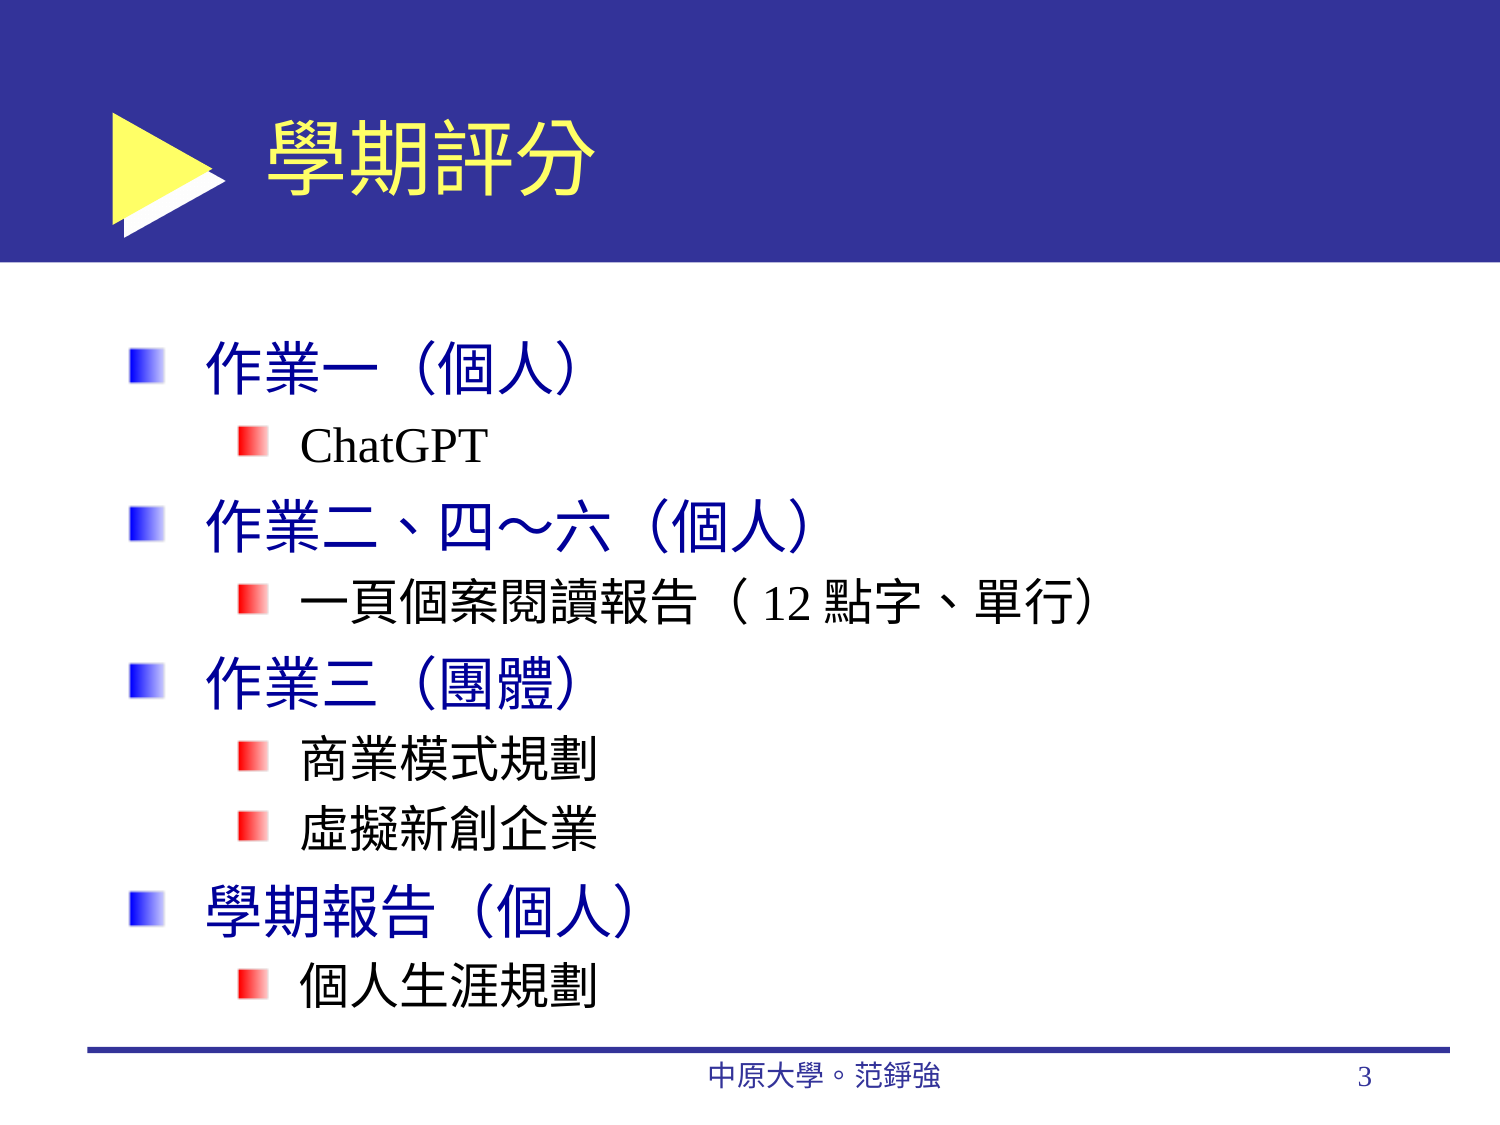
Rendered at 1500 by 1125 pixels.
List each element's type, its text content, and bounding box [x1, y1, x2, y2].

picture [236, 967, 272, 1003]
picture [236, 809, 272, 845]
picture [127, 346, 169, 388]
picture [127, 504, 169, 546]
list 作業一（個人） ChatGPT 作業二、四～六（個人） 一頁個案閱讀報告（12點字、單行） 作業三（團體） 商業模式規劃 虛擬新創企業 學期報告（個人） 個人生涯規劃 [112, 324, 1388, 1000]
footer 中原大學。范錚強 [587, 1050, 1063, 1125]
picture [127, 889, 169, 931]
picture [236, 424, 272, 460]
picture [236, 739, 272, 775]
picture [127, 661, 169, 703]
picture [236, 582, 272, 618]
title 學期評分 [249, 62, 1388, 250]
slide_number 3 [1074, 1050, 1388, 1125]
